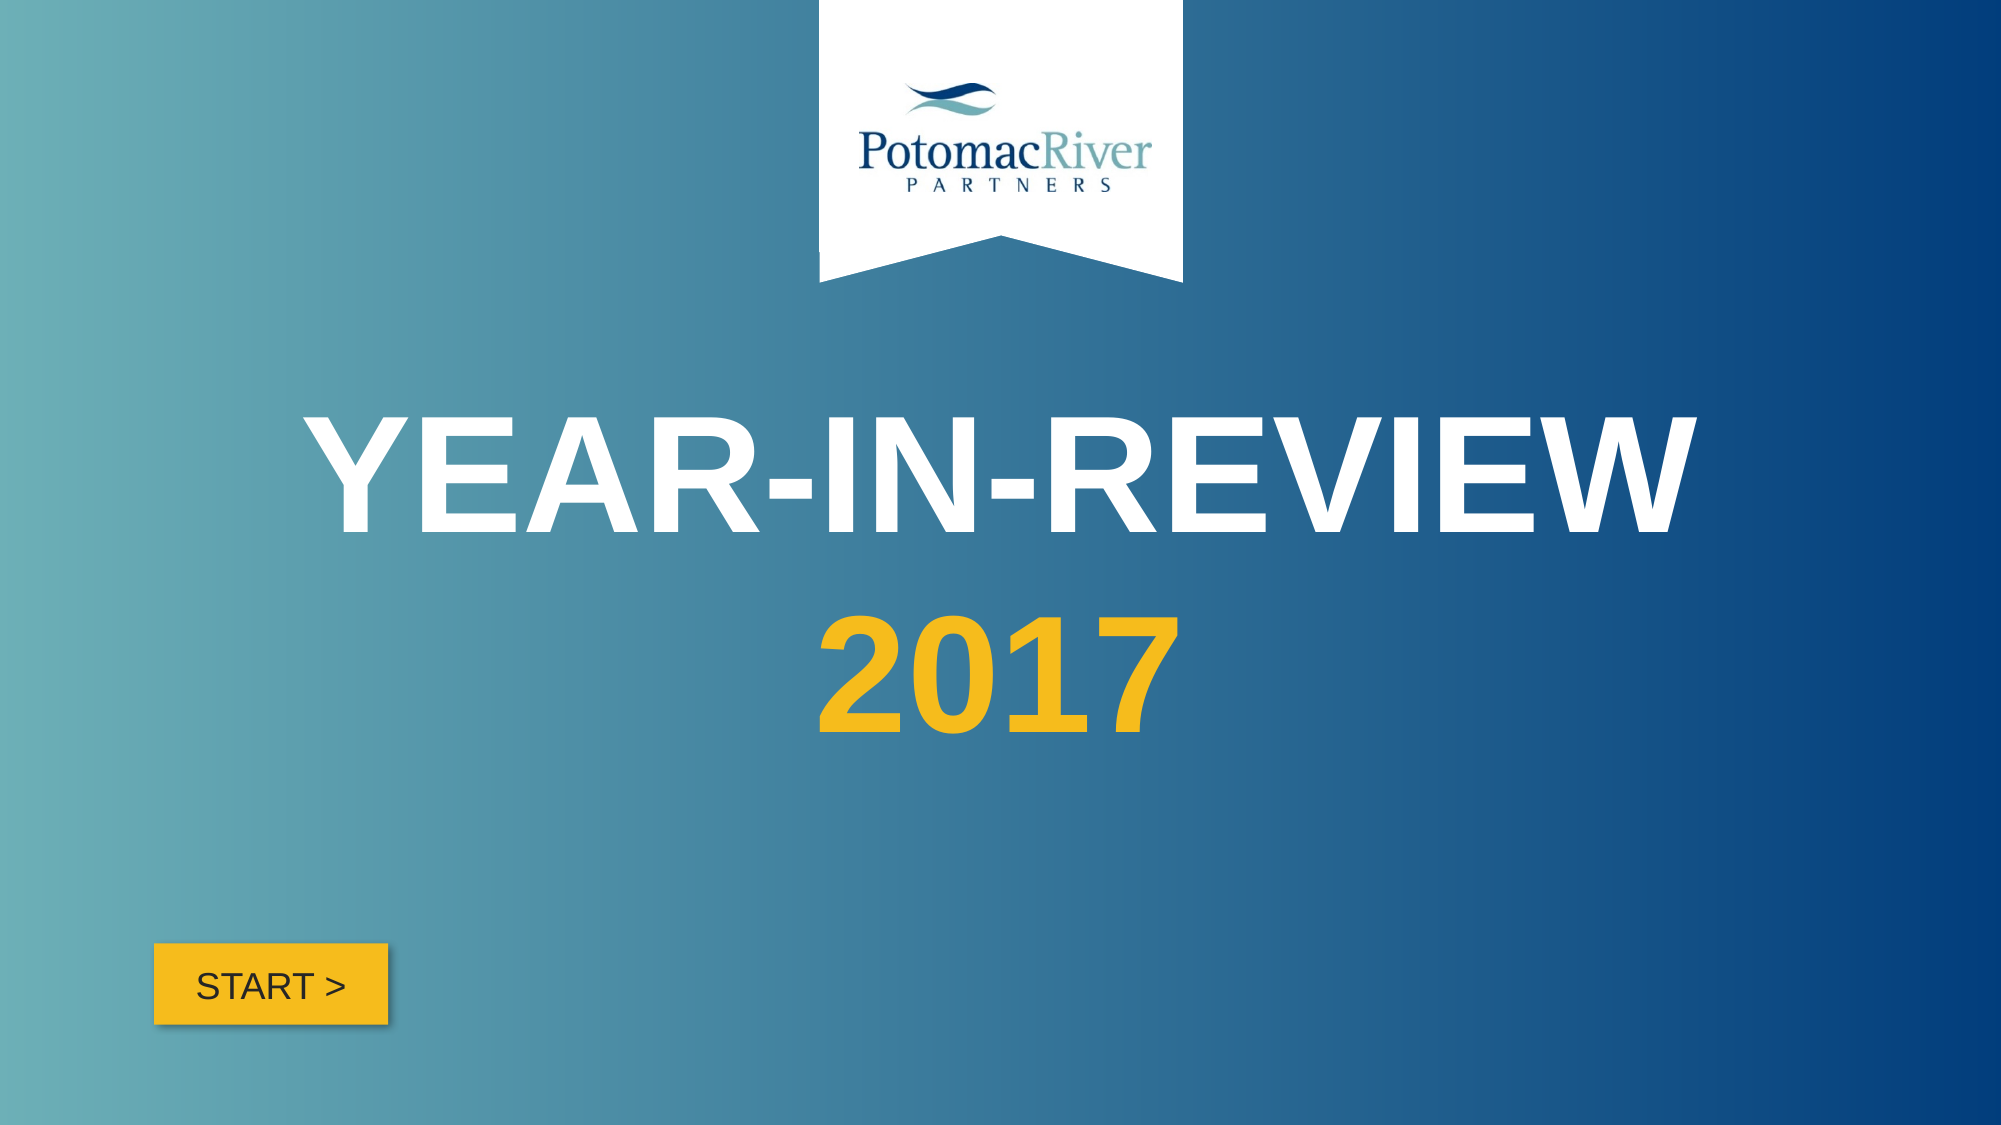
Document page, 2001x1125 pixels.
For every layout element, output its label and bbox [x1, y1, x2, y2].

text_box [0, 0, 2000, 1125]
text_box [819, 0, 1183, 283]
picture [859, 83, 1152, 192]
